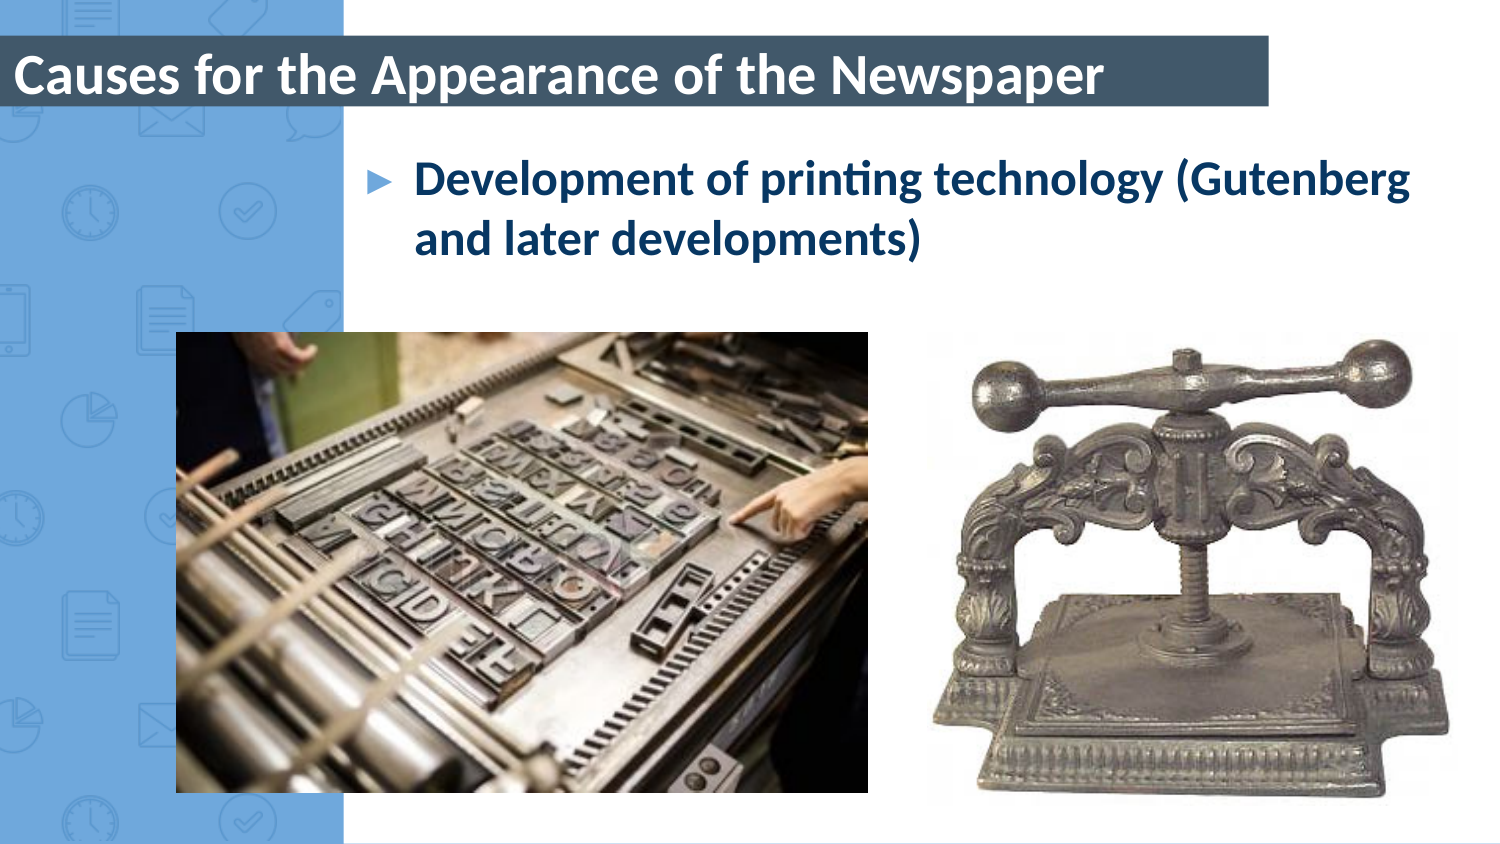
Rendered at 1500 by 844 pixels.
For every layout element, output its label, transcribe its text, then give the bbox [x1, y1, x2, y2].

text_box Causes for the Appearance of the Newspaper [0, 35, 1269, 107]
picture [175, 332, 869, 794]
picture [927, 332, 1458, 807]
text_box Development of printing technology (Gutenberg and later developments) [352, 130, 1481, 298]
